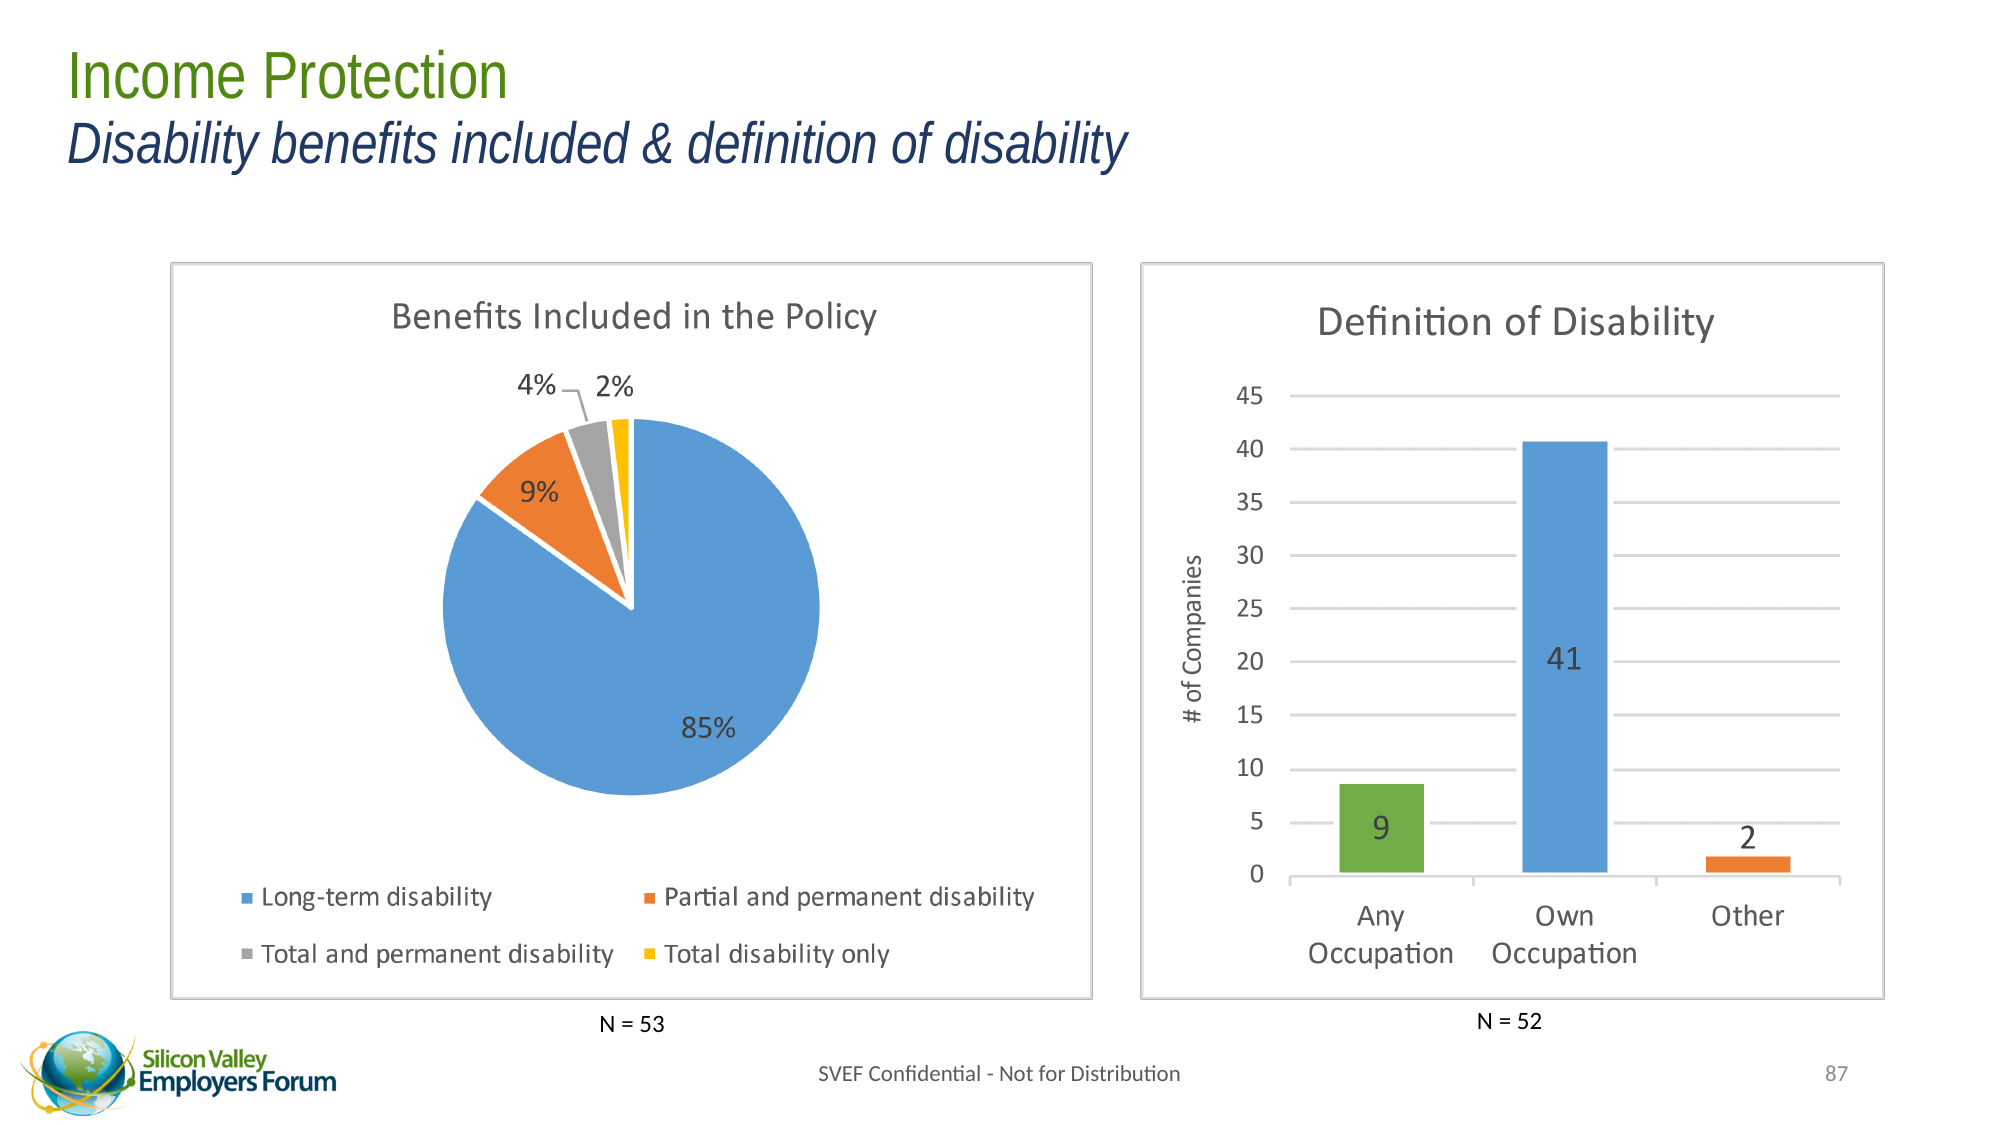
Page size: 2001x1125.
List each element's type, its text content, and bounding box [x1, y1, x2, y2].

footer SVEF Confidential - Not for Distribution [662, 1042, 1338, 1103]
title Income Protection Disability benefits included & definition of disability [52, 0, 1778, 218]
picture [13, 1029, 338, 1117]
picture [1140, 262, 1885, 1000]
text_box N = 53 [584, 1000, 686, 1045]
slide_number 87 [1413, 1042, 1864, 1103]
text_box N = 52 [1462, 1000, 1563, 1043]
picture [170, 262, 1093, 1000]
